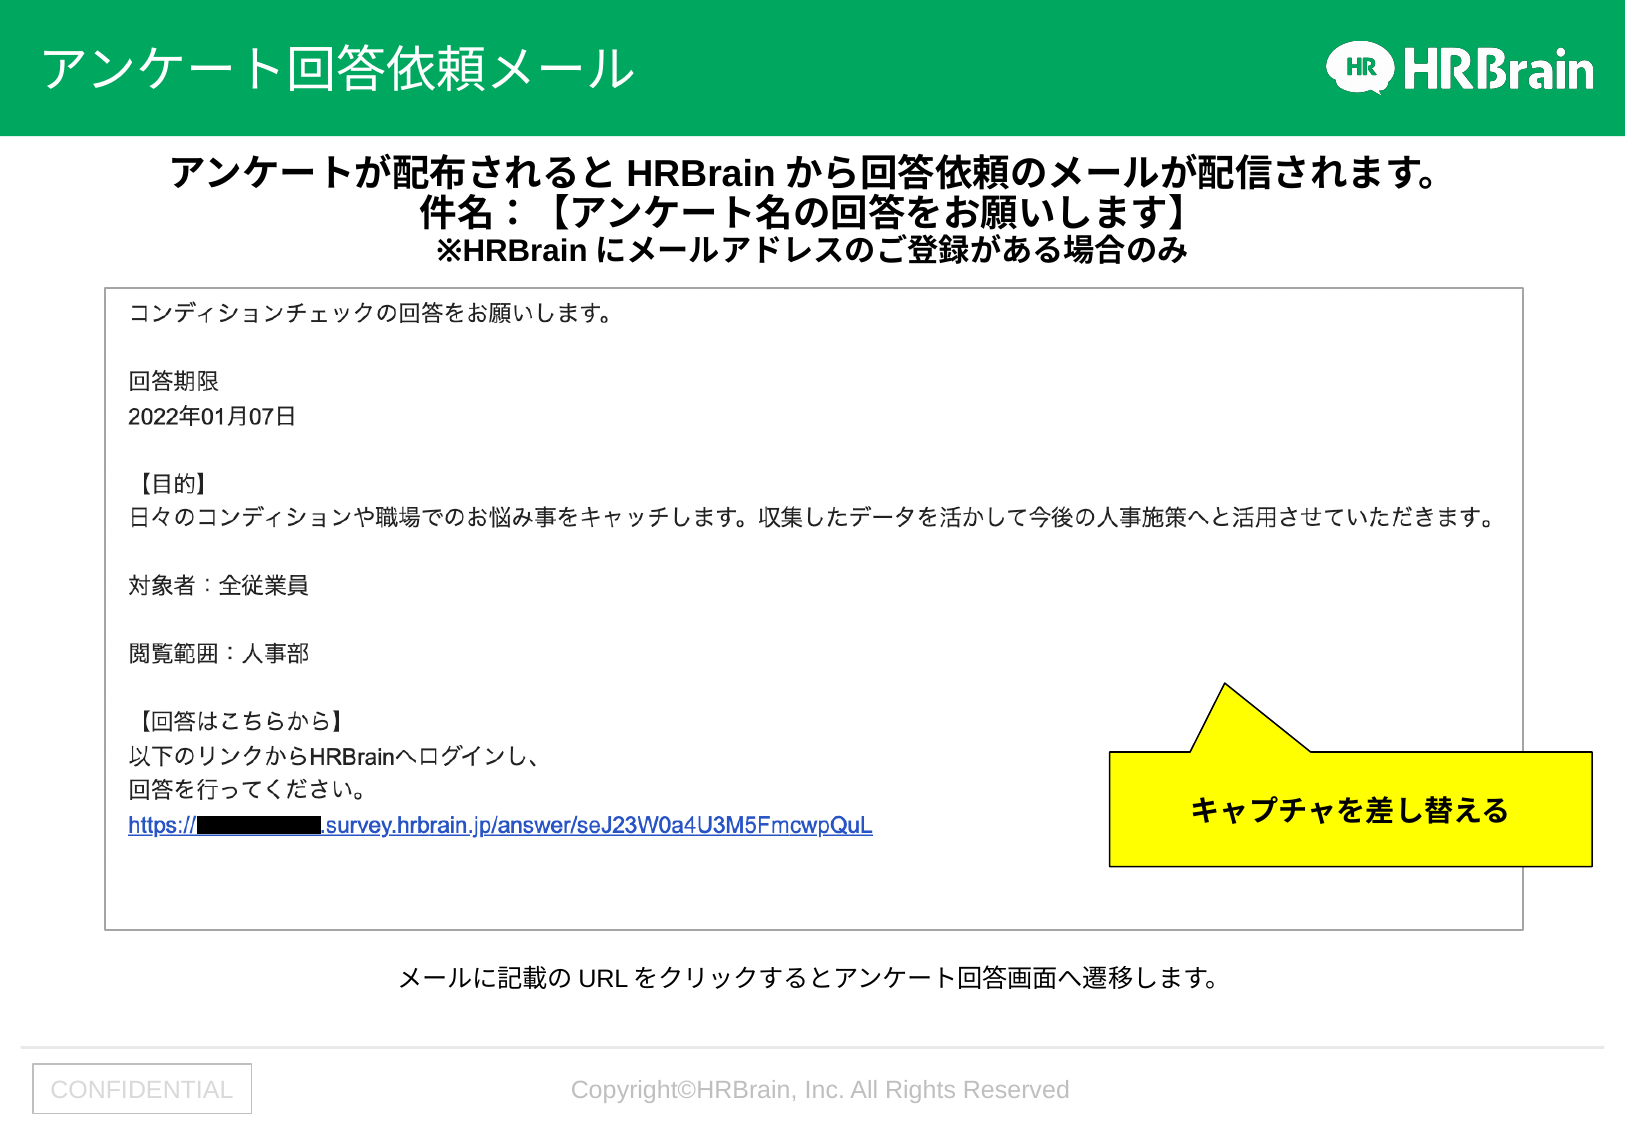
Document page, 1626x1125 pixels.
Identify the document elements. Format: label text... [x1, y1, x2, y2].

text_box キャプチャを差し替える [1527, 752, 1593, 867]
text_box [0, 0, 1625, 137]
picture [1326, 41, 1593, 95]
text_box メールに記載のURLをクリックするとアンケート回答画面へ遷移します。 [1, 957, 1625, 1000]
text_box アンケート回答依頼メール [23, 29, 1605, 123]
text_box アンケートが配布されるとHRBrainから回答依頼のメールが配信されます。 件名：【アンケート名の回答をお願いします】 ※HRBrainにメールアドレスのご登録がある場合のみ [0, 146, 1625, 279]
picture [105, 288, 1523, 930]
